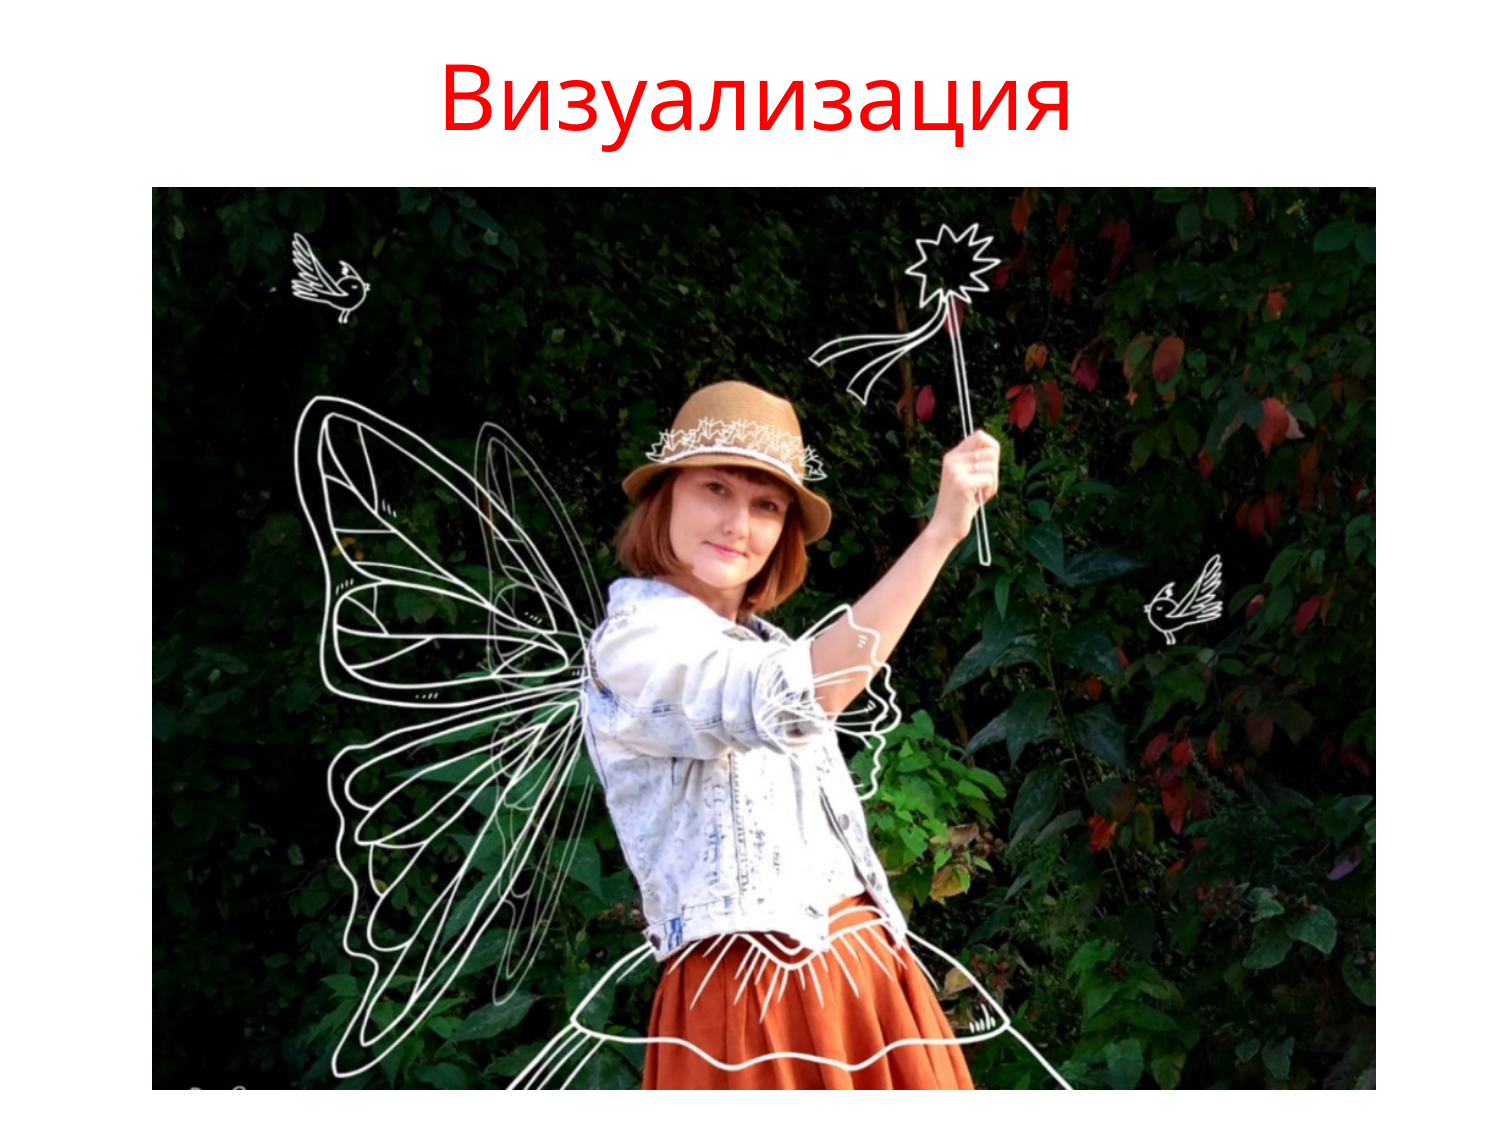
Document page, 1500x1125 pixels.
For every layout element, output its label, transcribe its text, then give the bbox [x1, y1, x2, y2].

picture [152, 187, 1377, 1091]
title Визуализация [82, 0, 1432, 188]
